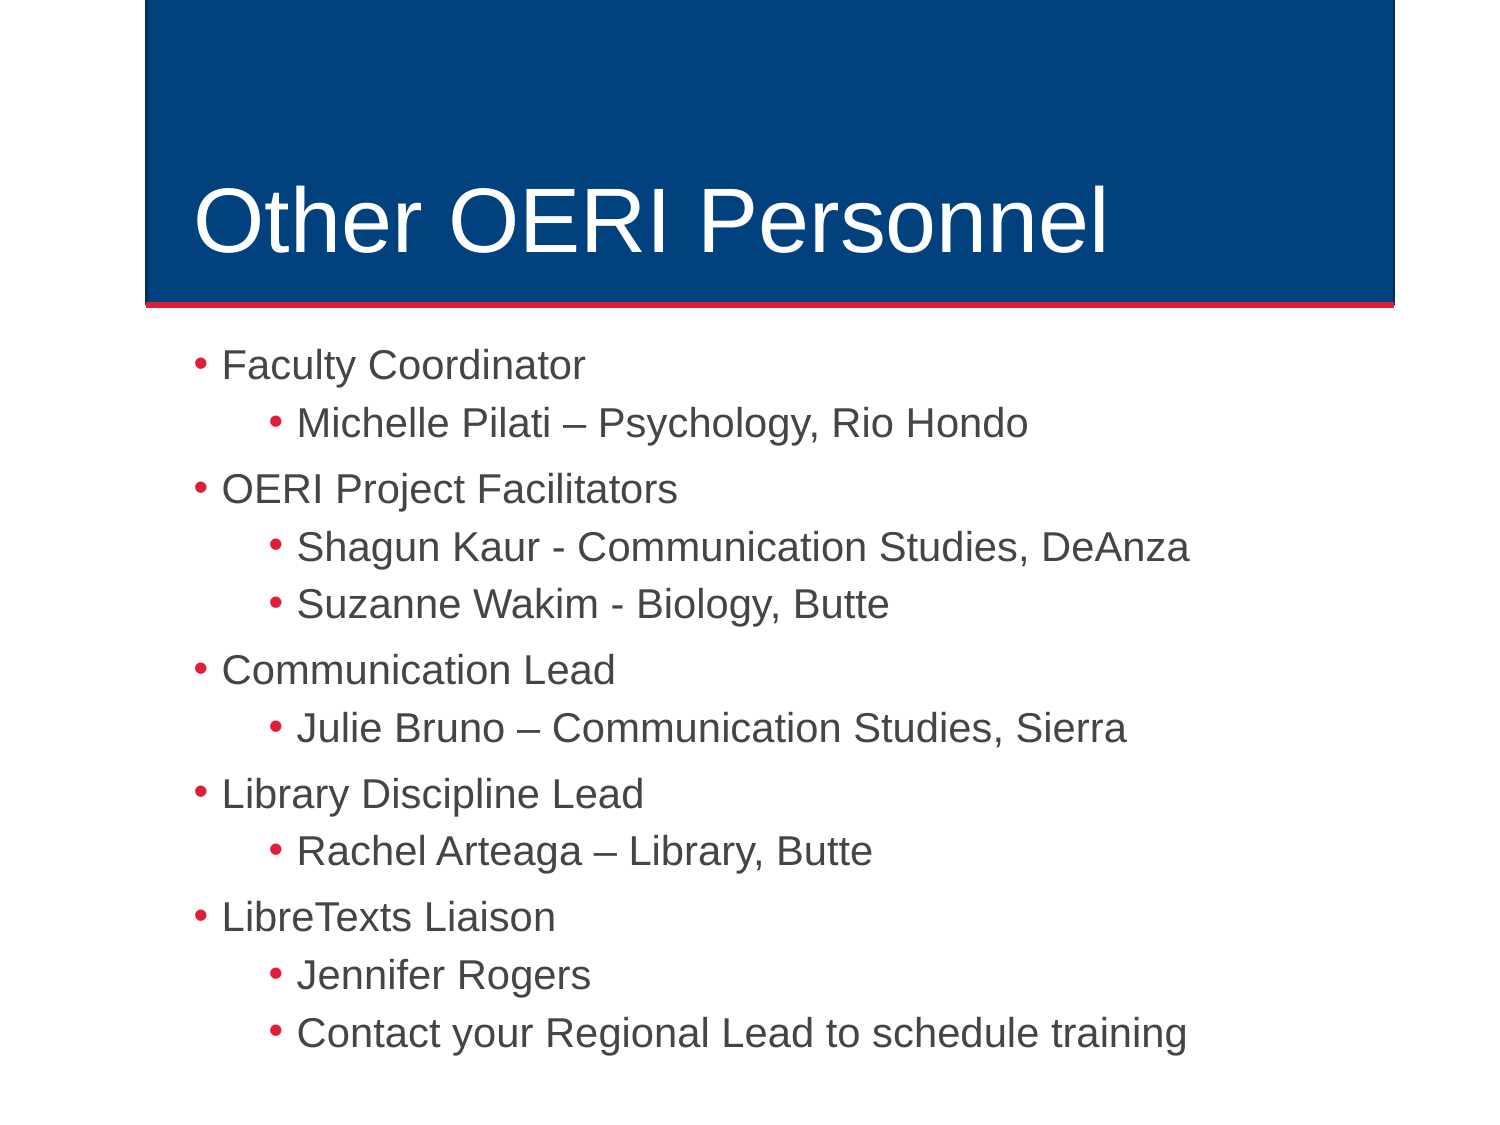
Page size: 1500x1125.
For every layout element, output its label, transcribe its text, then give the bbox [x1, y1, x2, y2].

title Other OERI Personnel [178, 131, 1361, 280]
list Faculty Coordinator Michelle Pilati – Psychology, Rio Hondo OERI Project Facilitators Shagun Kaur - Communication Studies, DeAnza Suzanne Wakim - Biology, Butte Communication Lead Julie Bruno – Communication Studies, Sierra Library Discipline Lead Rachel Arteaga – Library, Butte LibreTexts Liaison Jennifer Rogers Contact your Regional Lead to schedule training [178, 330, 1361, 994]
